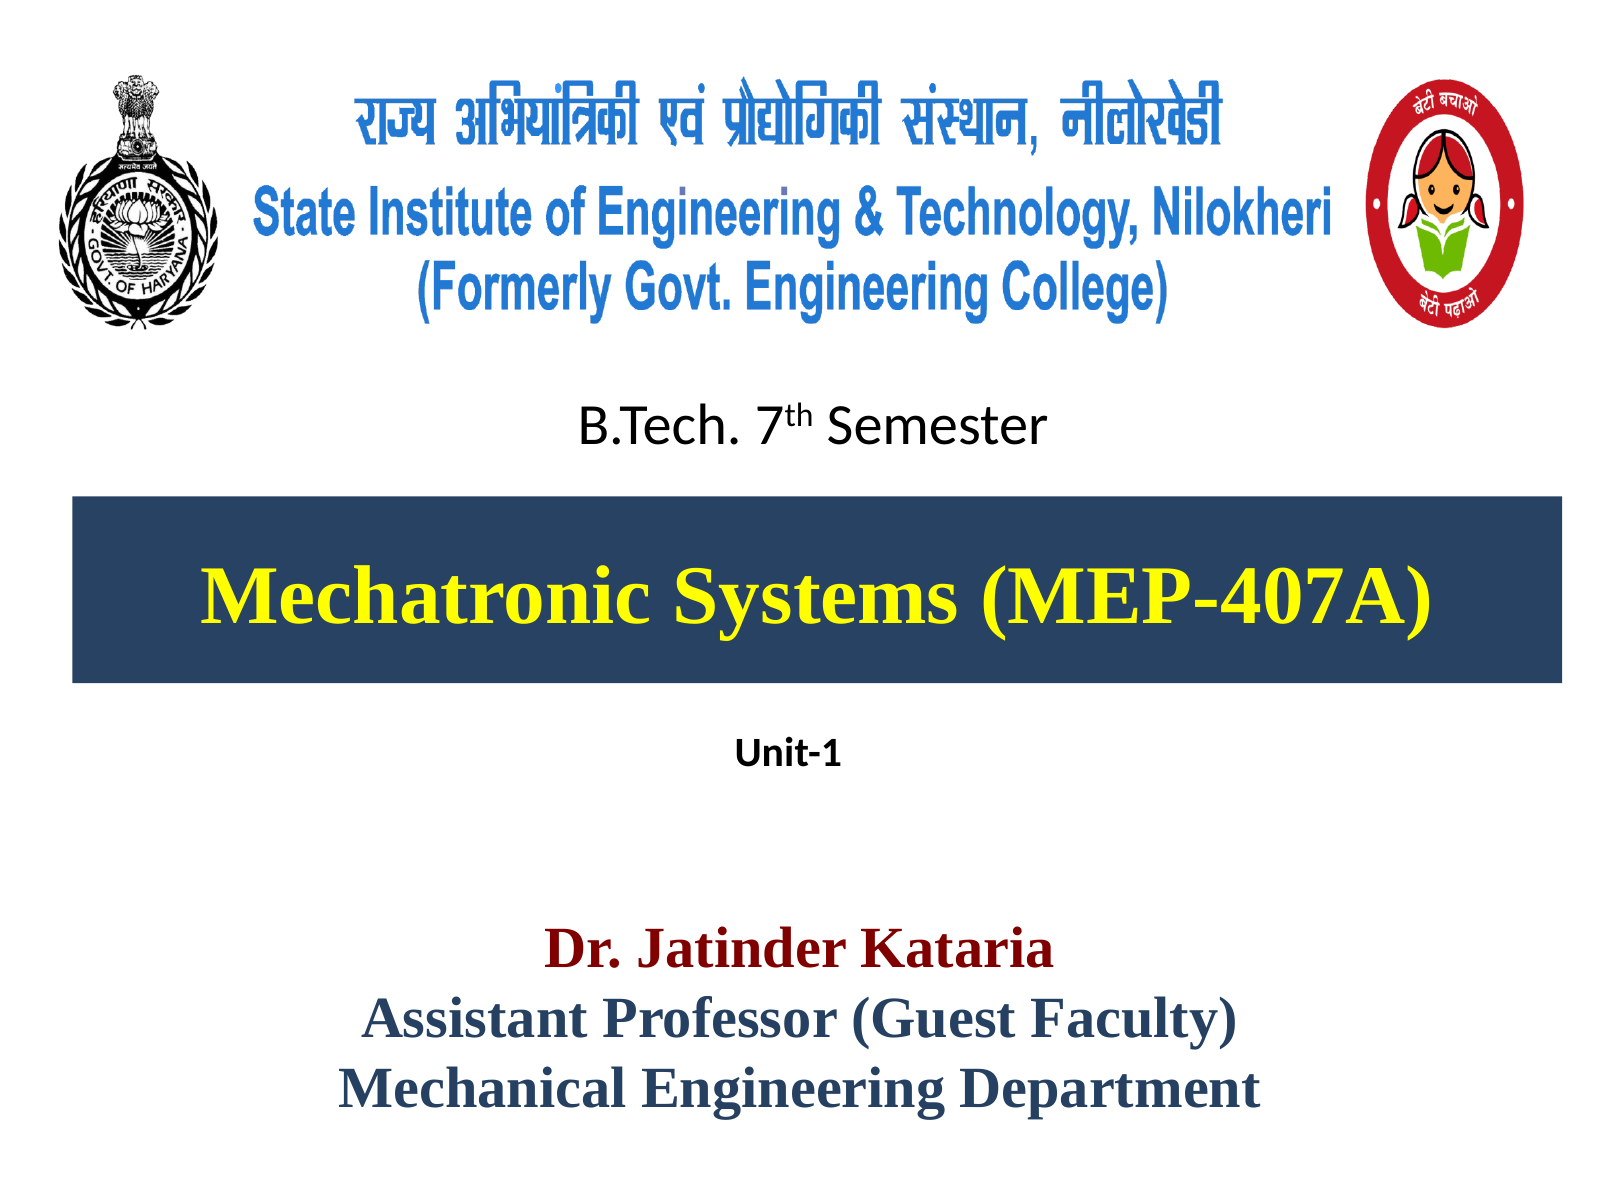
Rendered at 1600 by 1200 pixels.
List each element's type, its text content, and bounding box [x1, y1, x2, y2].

text_box Unit-1 [565, 717, 1011, 782]
title Mechatronic Systems (MEP-407A) [72, 496, 1563, 684]
picture [55, 71, 1534, 343]
text_box B.Tech. 7th Semester [463, 378, 1162, 464]
subtitle Dr. Jatinder Kataria Assistant Professor (Guest Faculty) Mechanical Engineering Department [0, 902, 1600, 1198]
